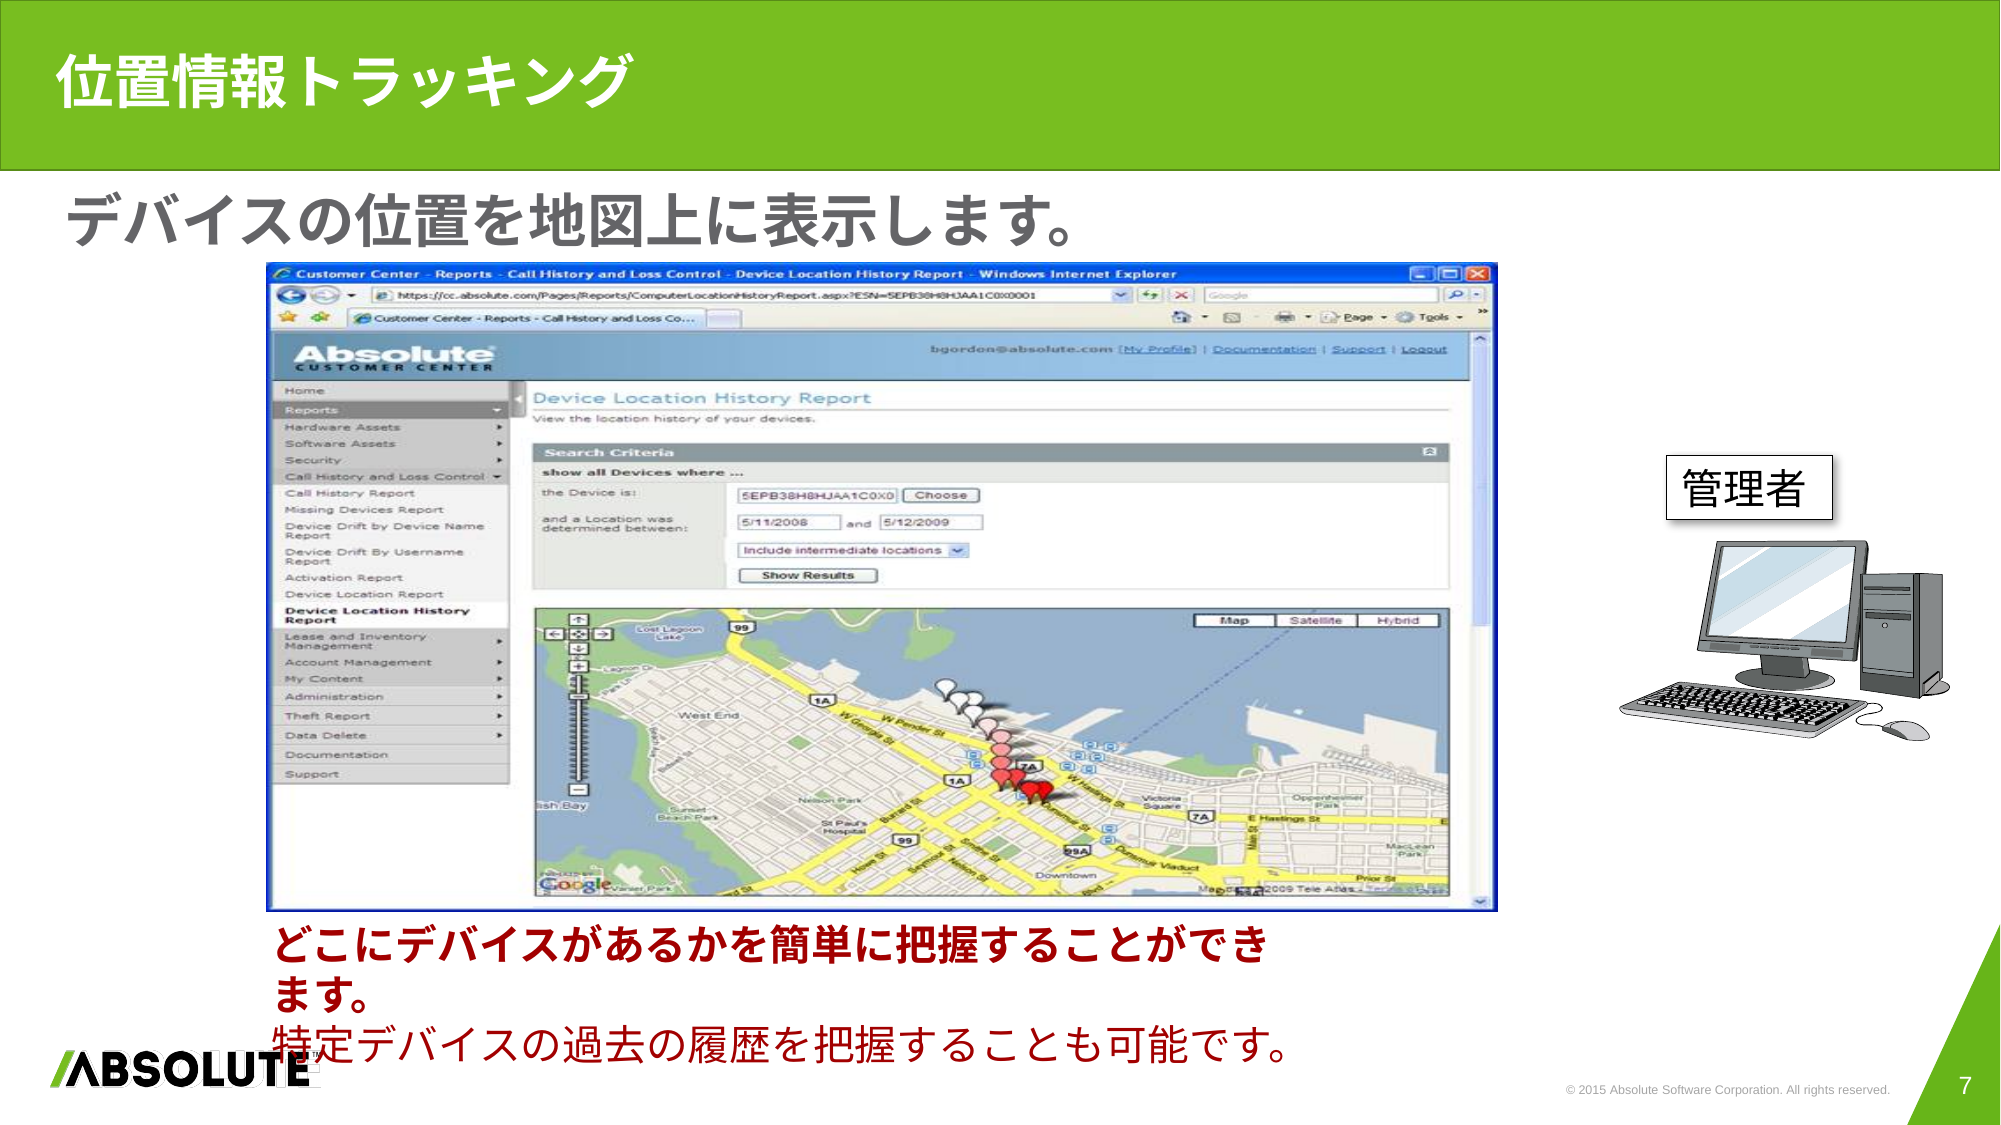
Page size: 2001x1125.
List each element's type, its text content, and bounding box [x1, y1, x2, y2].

text_box どこにデバイスがあるかを簡単に把握することができます。 特定デバイスの過去の履歴を把握することも可能です。 [256, 911, 1303, 1125]
picture [1619, 540, 1950, 741]
picture [266, 262, 1498, 912]
title 位置情報トラッキング [0, 0, 2000, 171]
text_box デバイスの位置を地図上に表示します。 [49, 176, 1951, 262]
picture [50, 1050, 256, 1088]
text_box 管理者 [1666, 455, 1833, 520]
